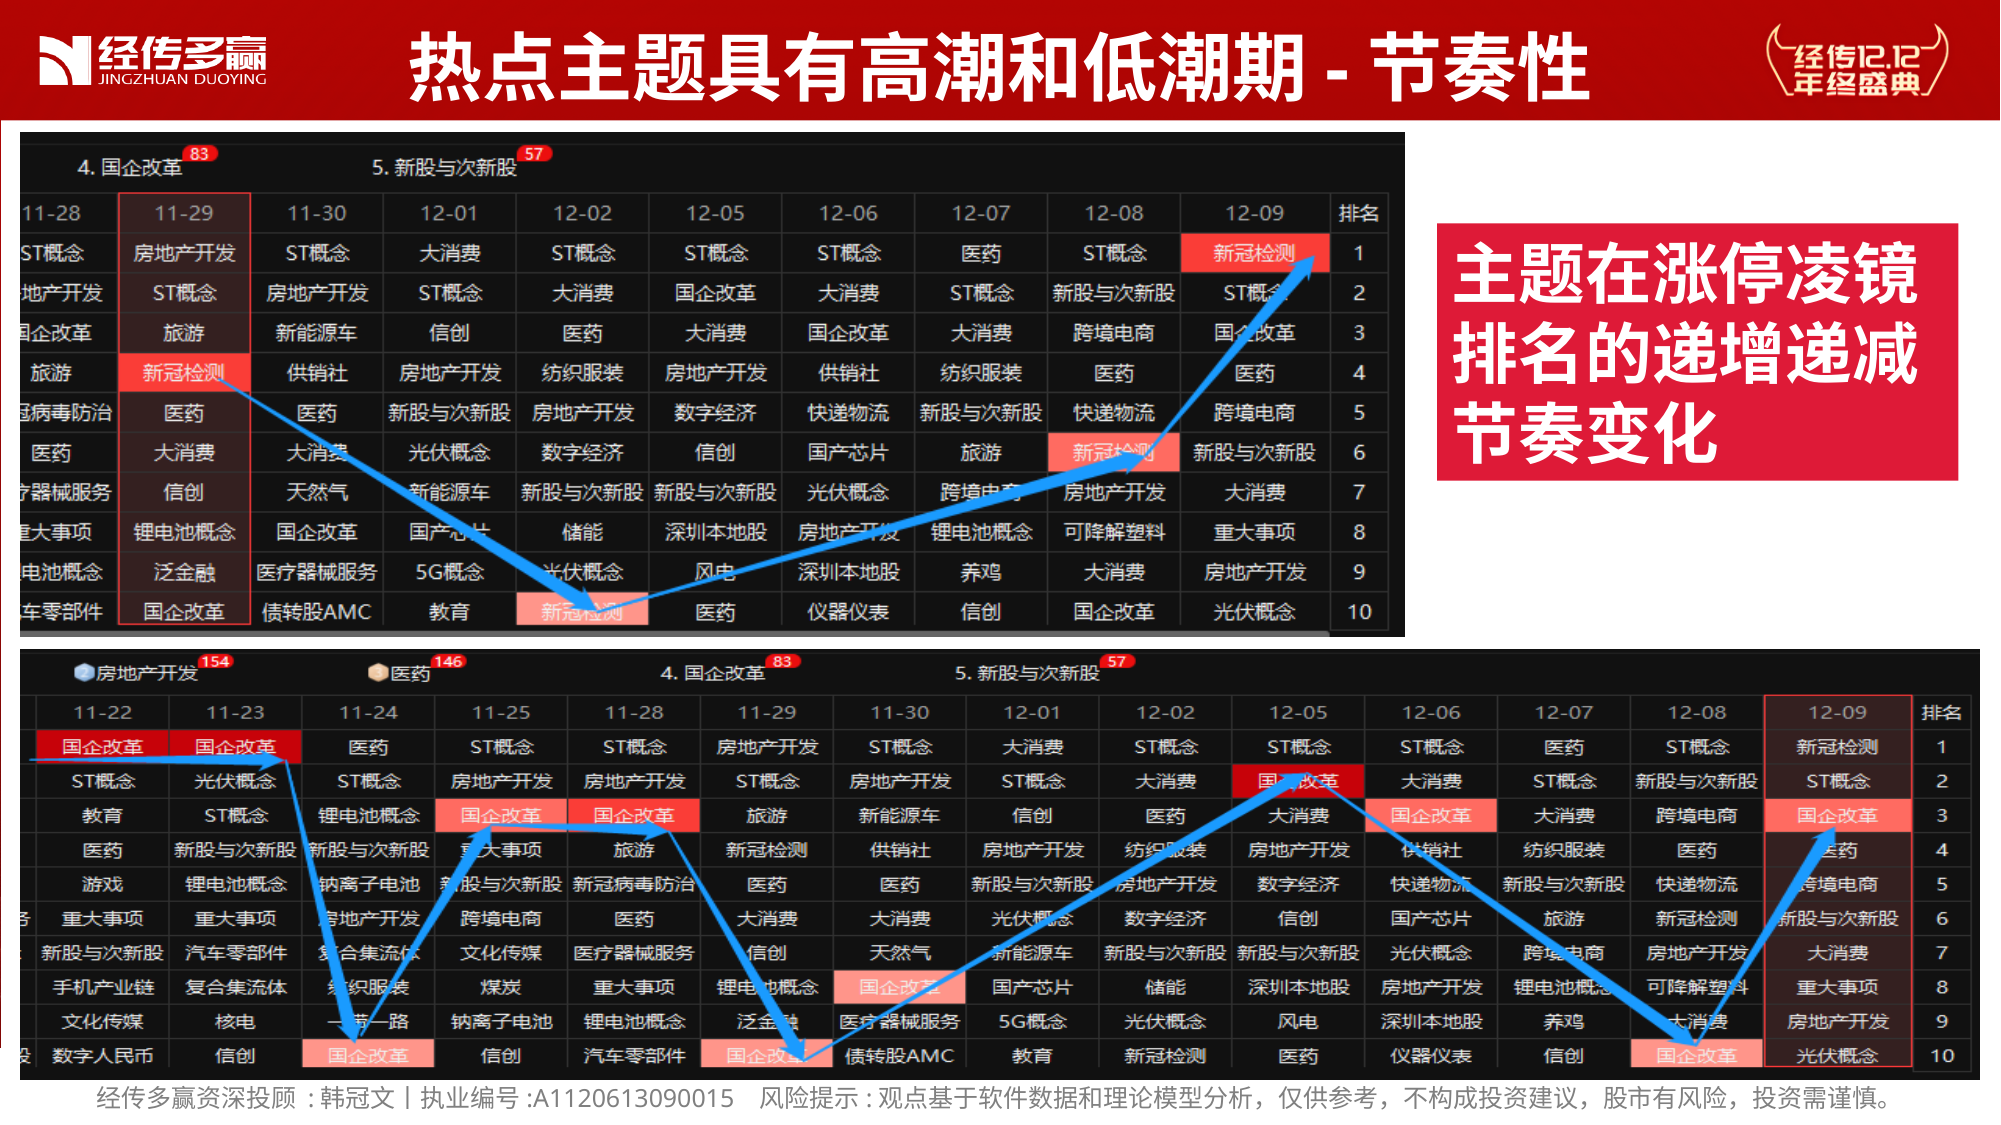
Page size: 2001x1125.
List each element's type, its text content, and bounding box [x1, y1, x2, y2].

text_box 热点主题具有高潮和低潮期-节奏性 [0, 2, 2000, 118]
picture [20, 649, 1980, 1080]
text_box 主题在涨停凌镜排名的递增递减节奏变化 [1437, 223, 1959, 481]
picture [20, 132, 1405, 637]
picture [0, 118, 2000, 1048]
